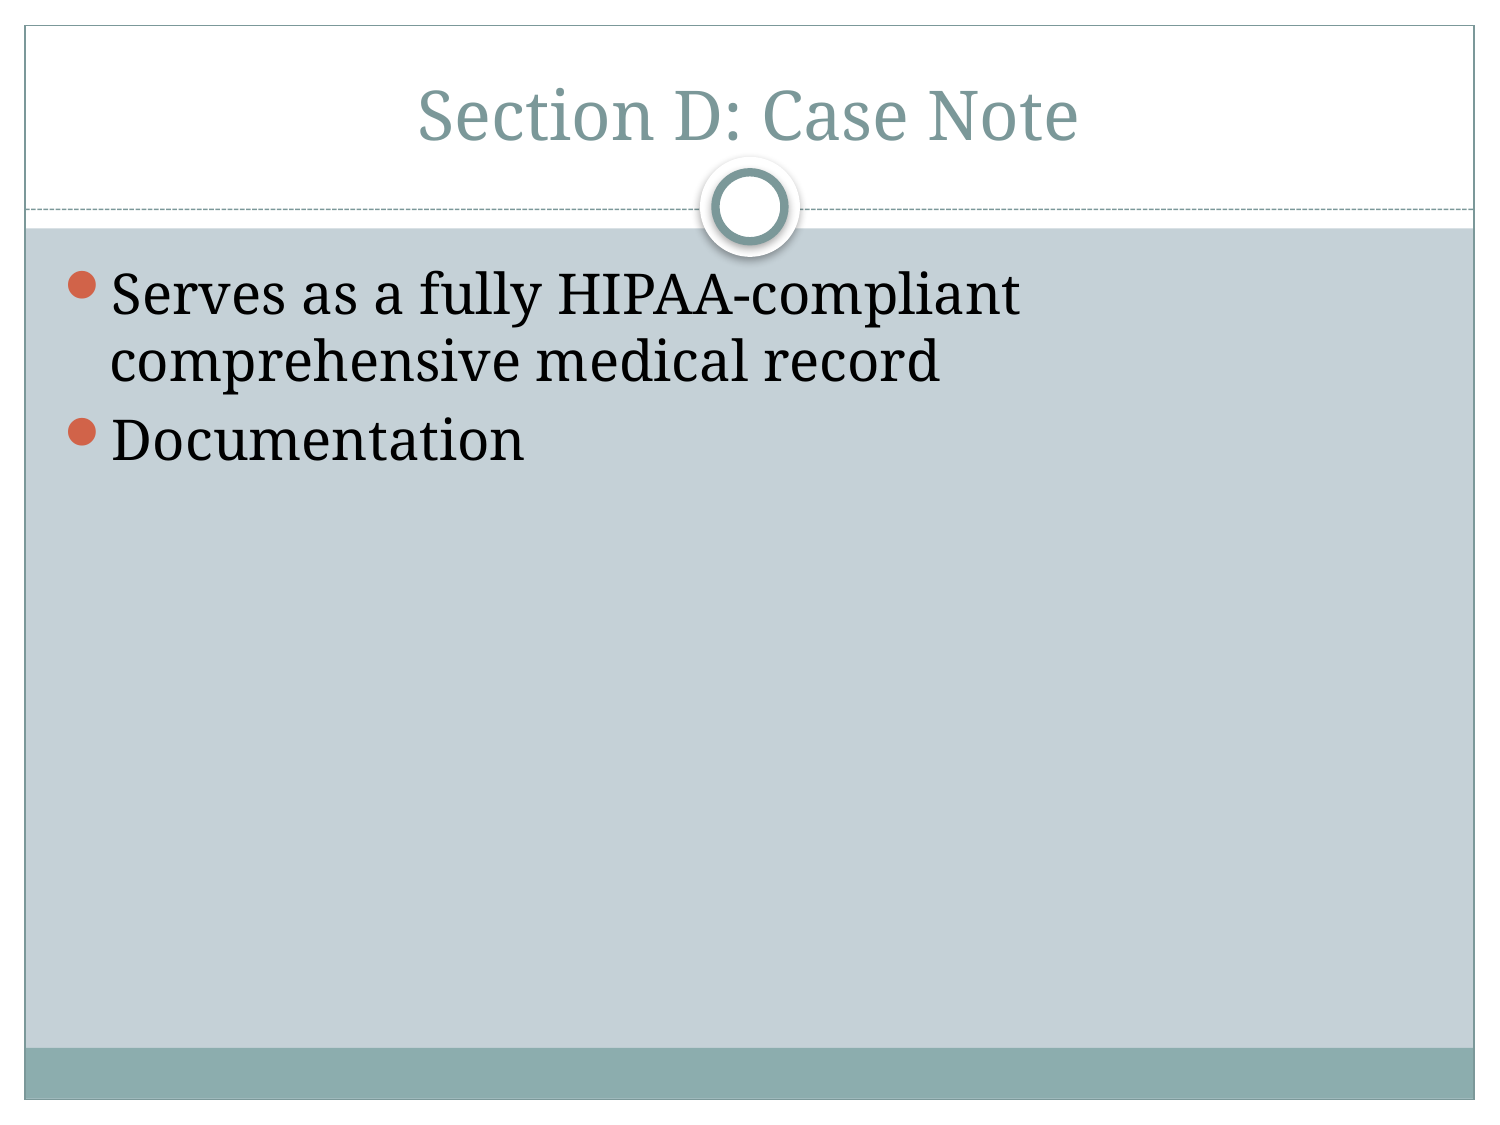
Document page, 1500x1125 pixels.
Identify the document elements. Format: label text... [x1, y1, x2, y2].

title Section D: Case Note [49, 37, 1450, 162]
list Serves as a fully HIPAA-compliant comprehensive medical record Documentation [49, 250, 1445, 1001]
